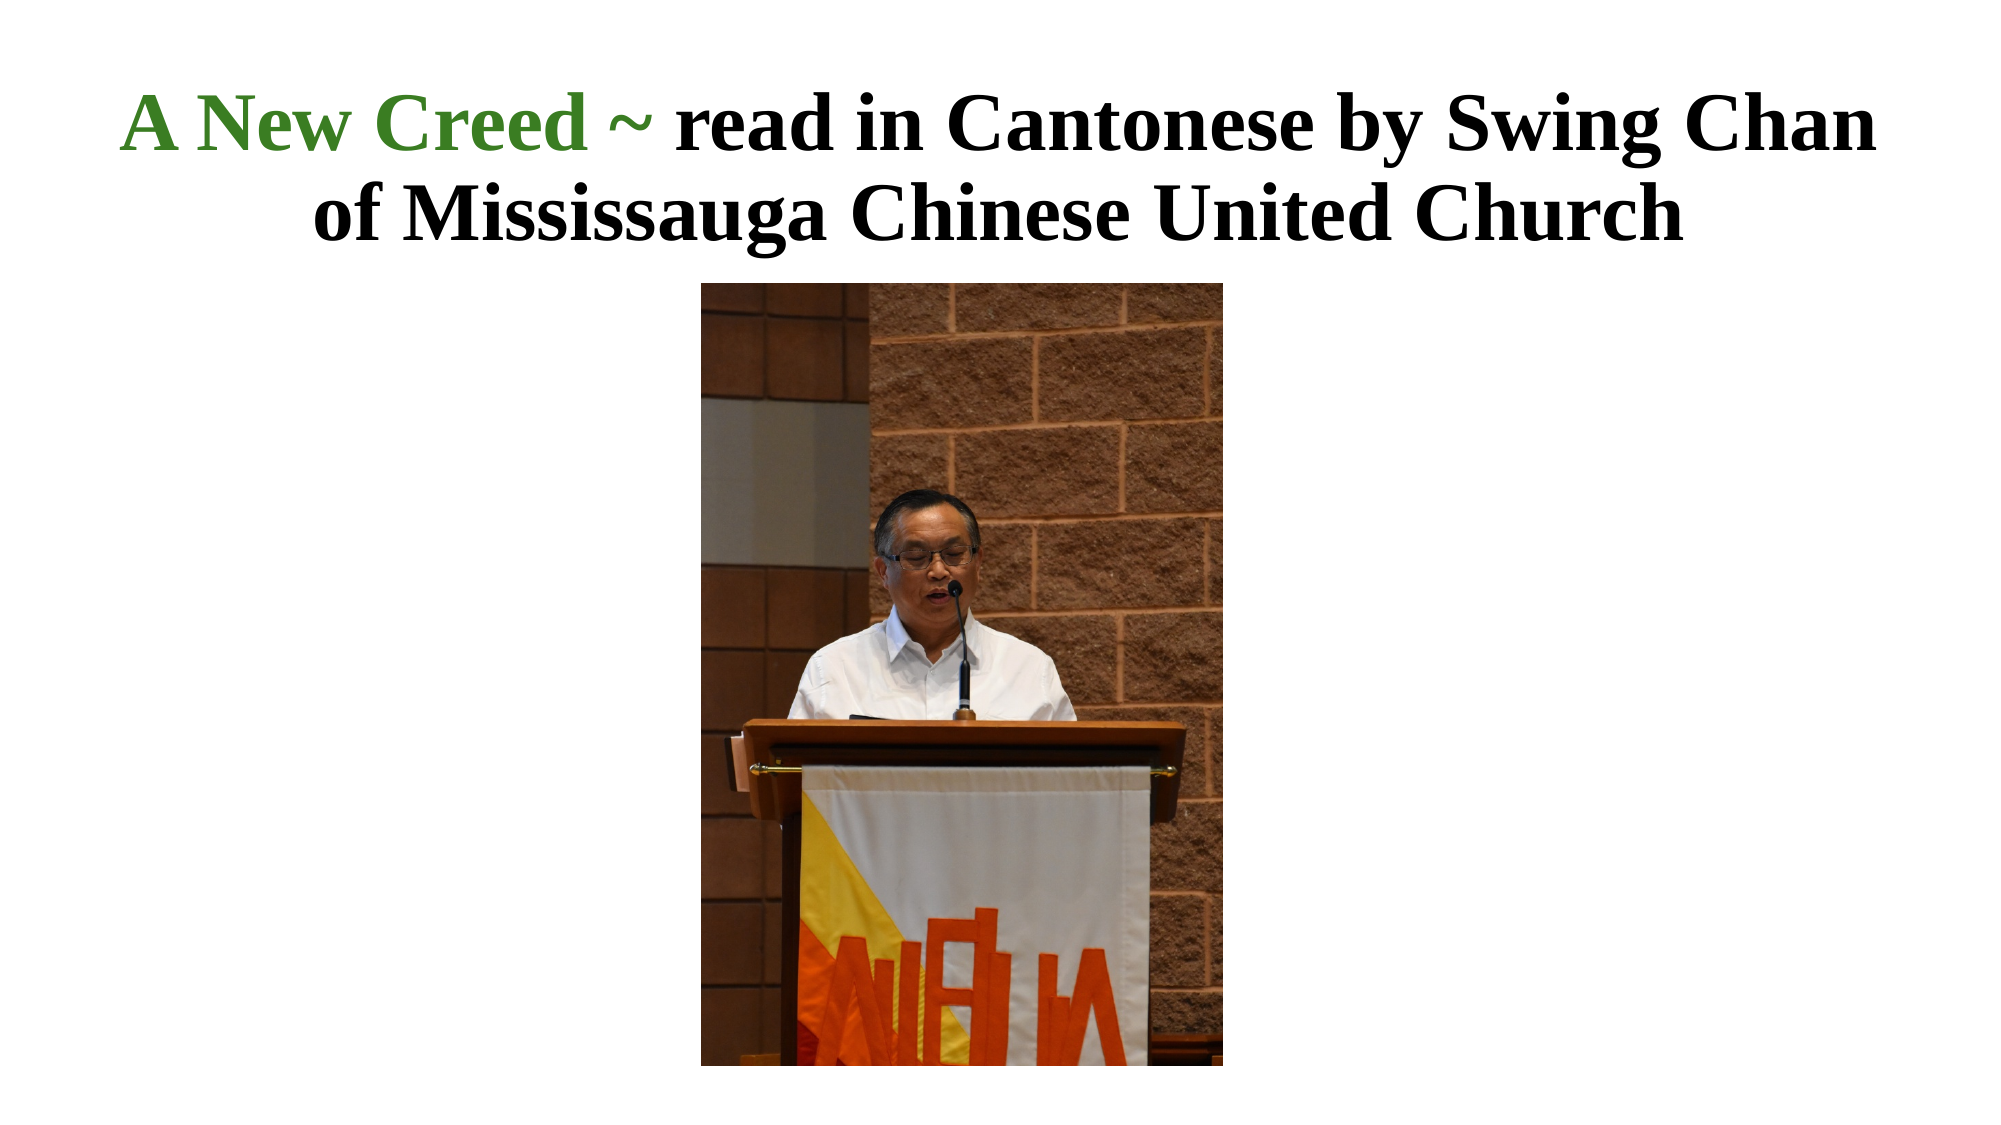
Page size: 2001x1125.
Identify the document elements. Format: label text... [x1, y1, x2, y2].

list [700, 283, 1224, 1067]
title A New Creed ~ read in Cantonese by Swing Chan of Mississauga Chinese United Church [73, 59, 1925, 278]
